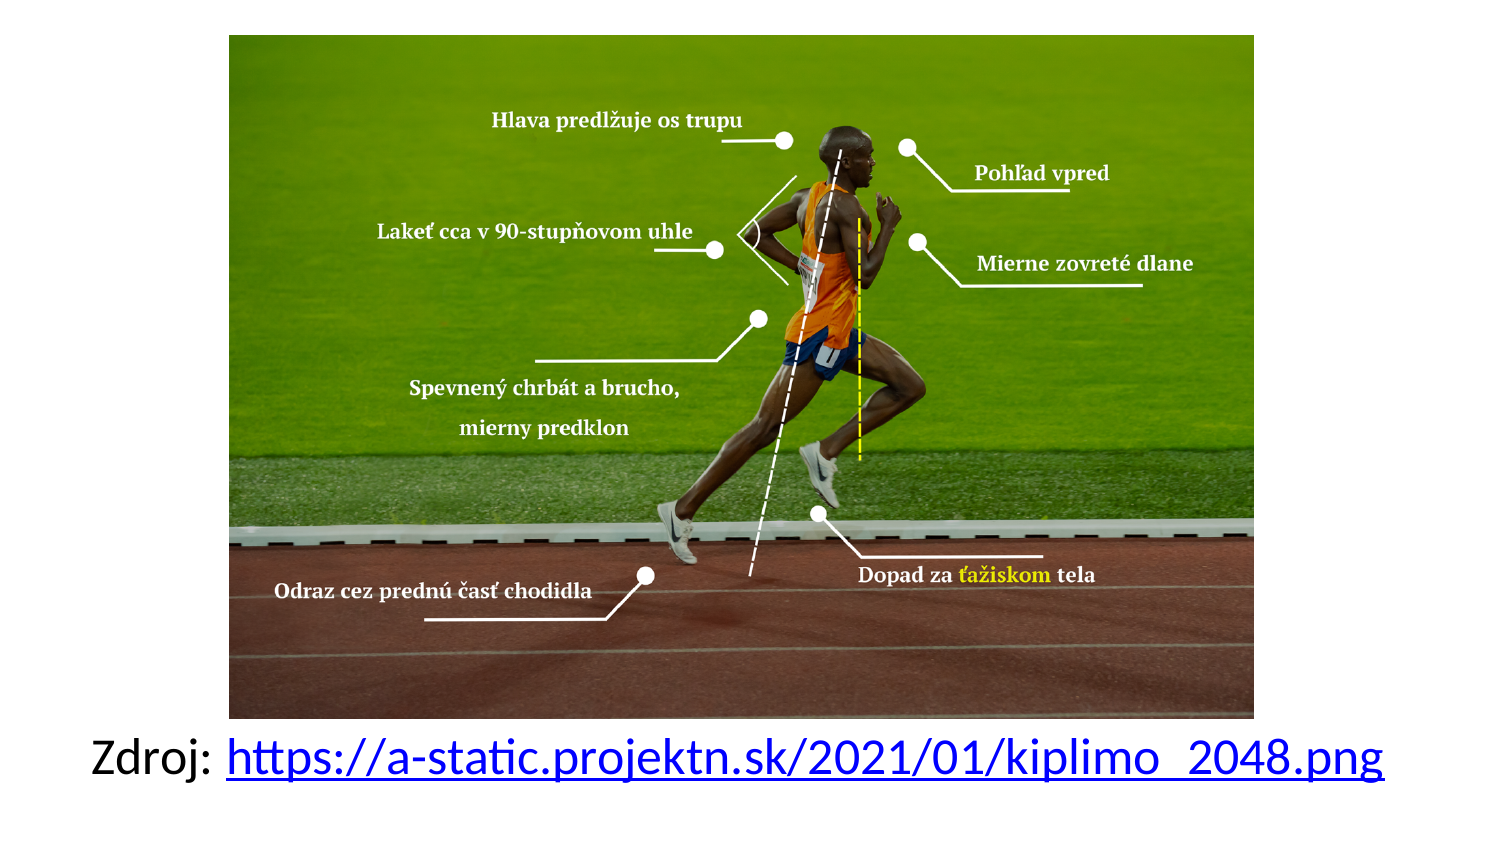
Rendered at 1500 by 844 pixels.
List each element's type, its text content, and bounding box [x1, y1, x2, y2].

list Zdroj: https://a-static.projektn.sk/2021/01/kiplimo_2048.png [76, 196, 1425, 800]
picture [228, 35, 1254, 719]
